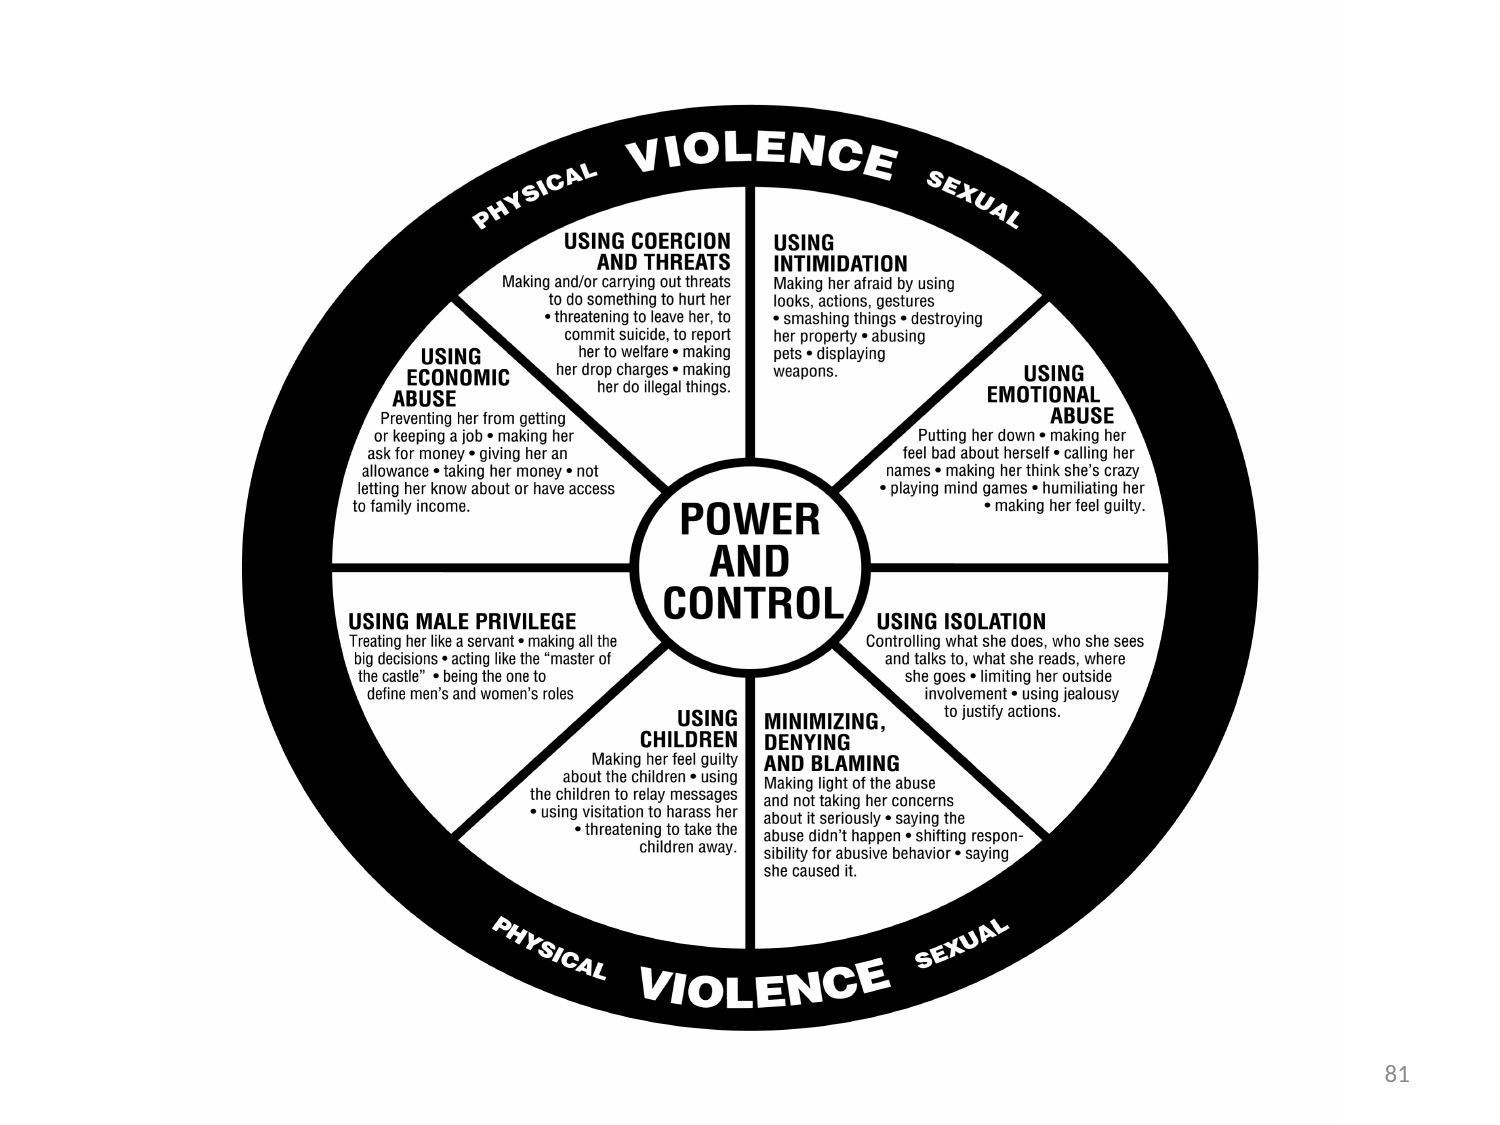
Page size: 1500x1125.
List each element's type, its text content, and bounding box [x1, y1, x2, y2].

picture [161, 0, 1339, 1125]
slide_number 81 [1343, 1042, 1425, 1103]
